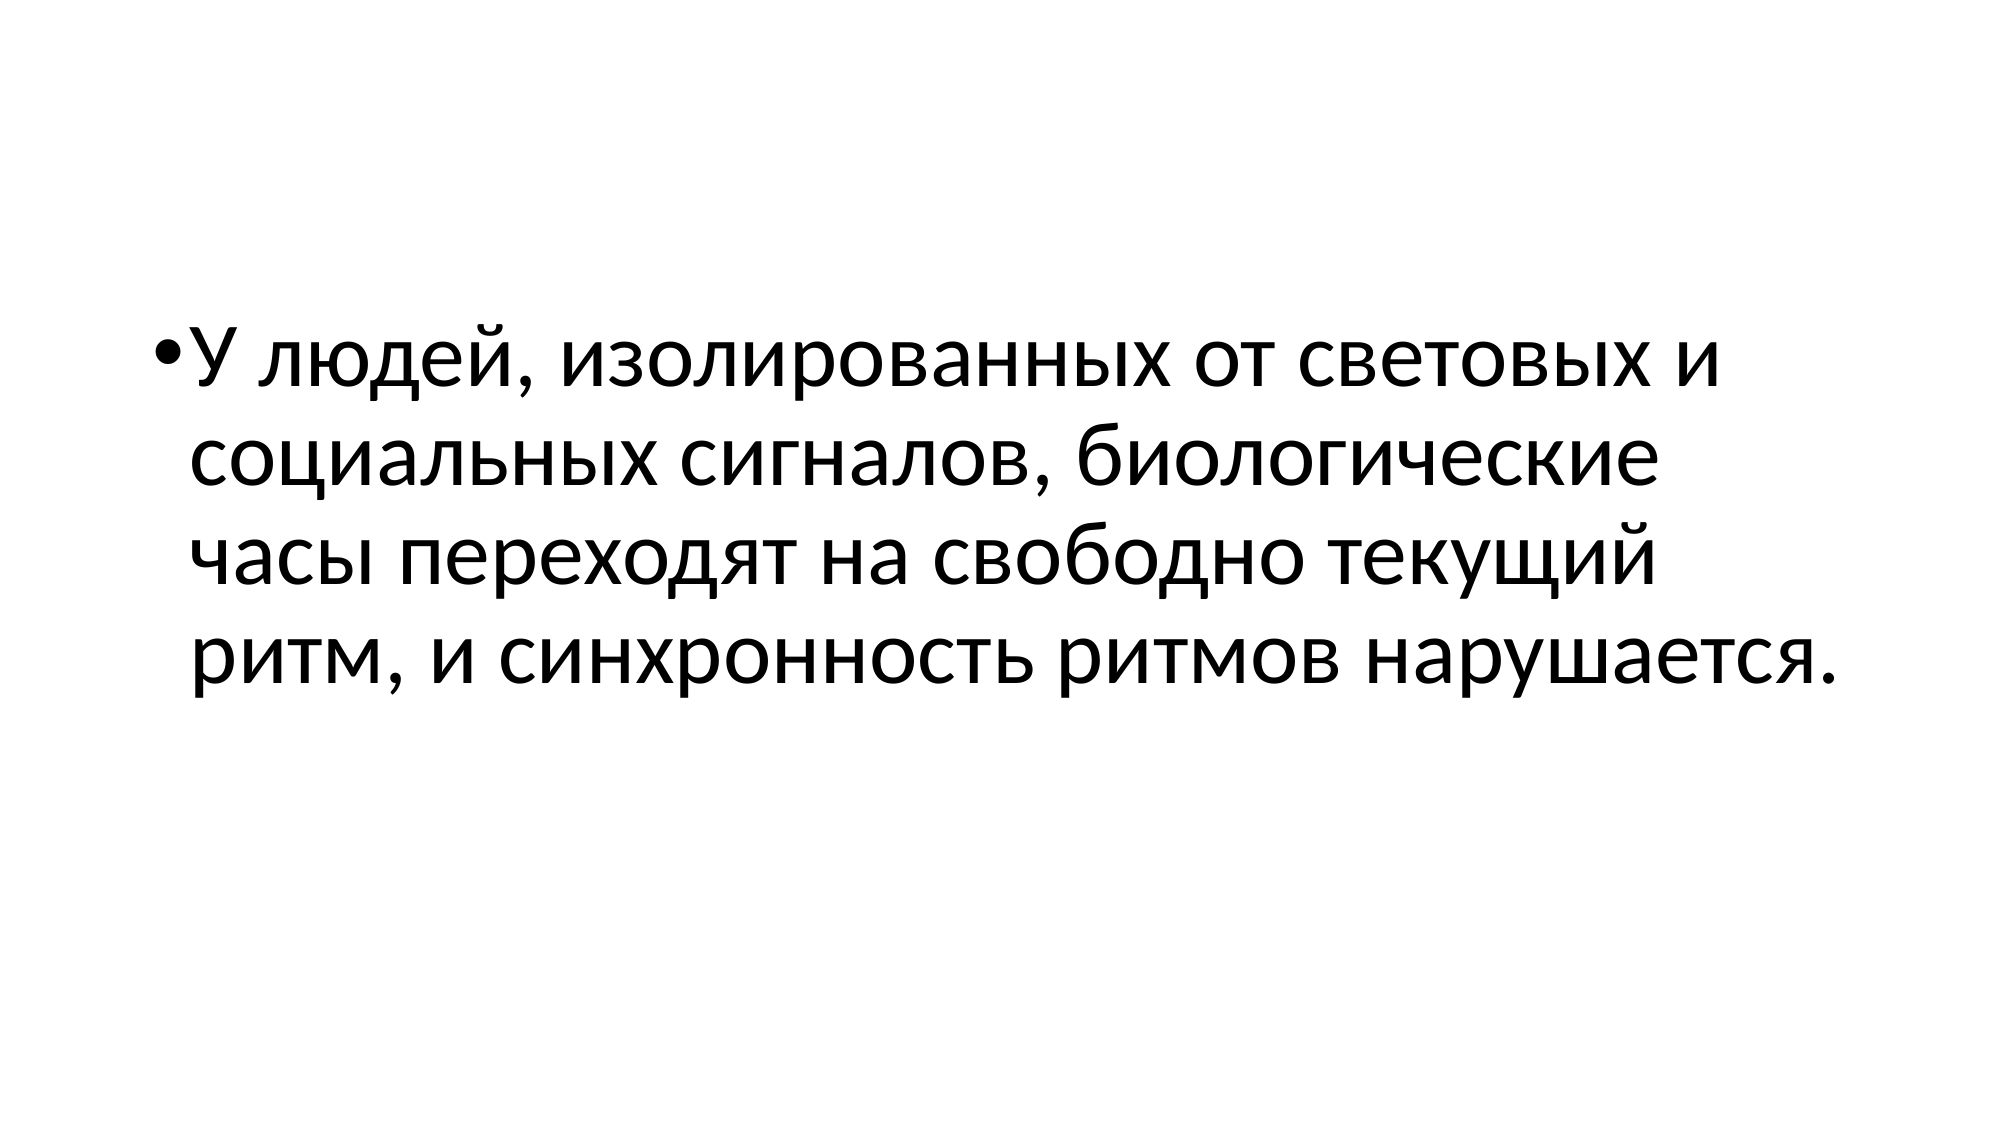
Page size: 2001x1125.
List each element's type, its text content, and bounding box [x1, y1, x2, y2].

list У людей, изолированных от световых и социальных сигналов, биологические часы переходят на свободно текущий ритм, и синхронность ритмов нарушается. [137, 299, 1863, 1014]
